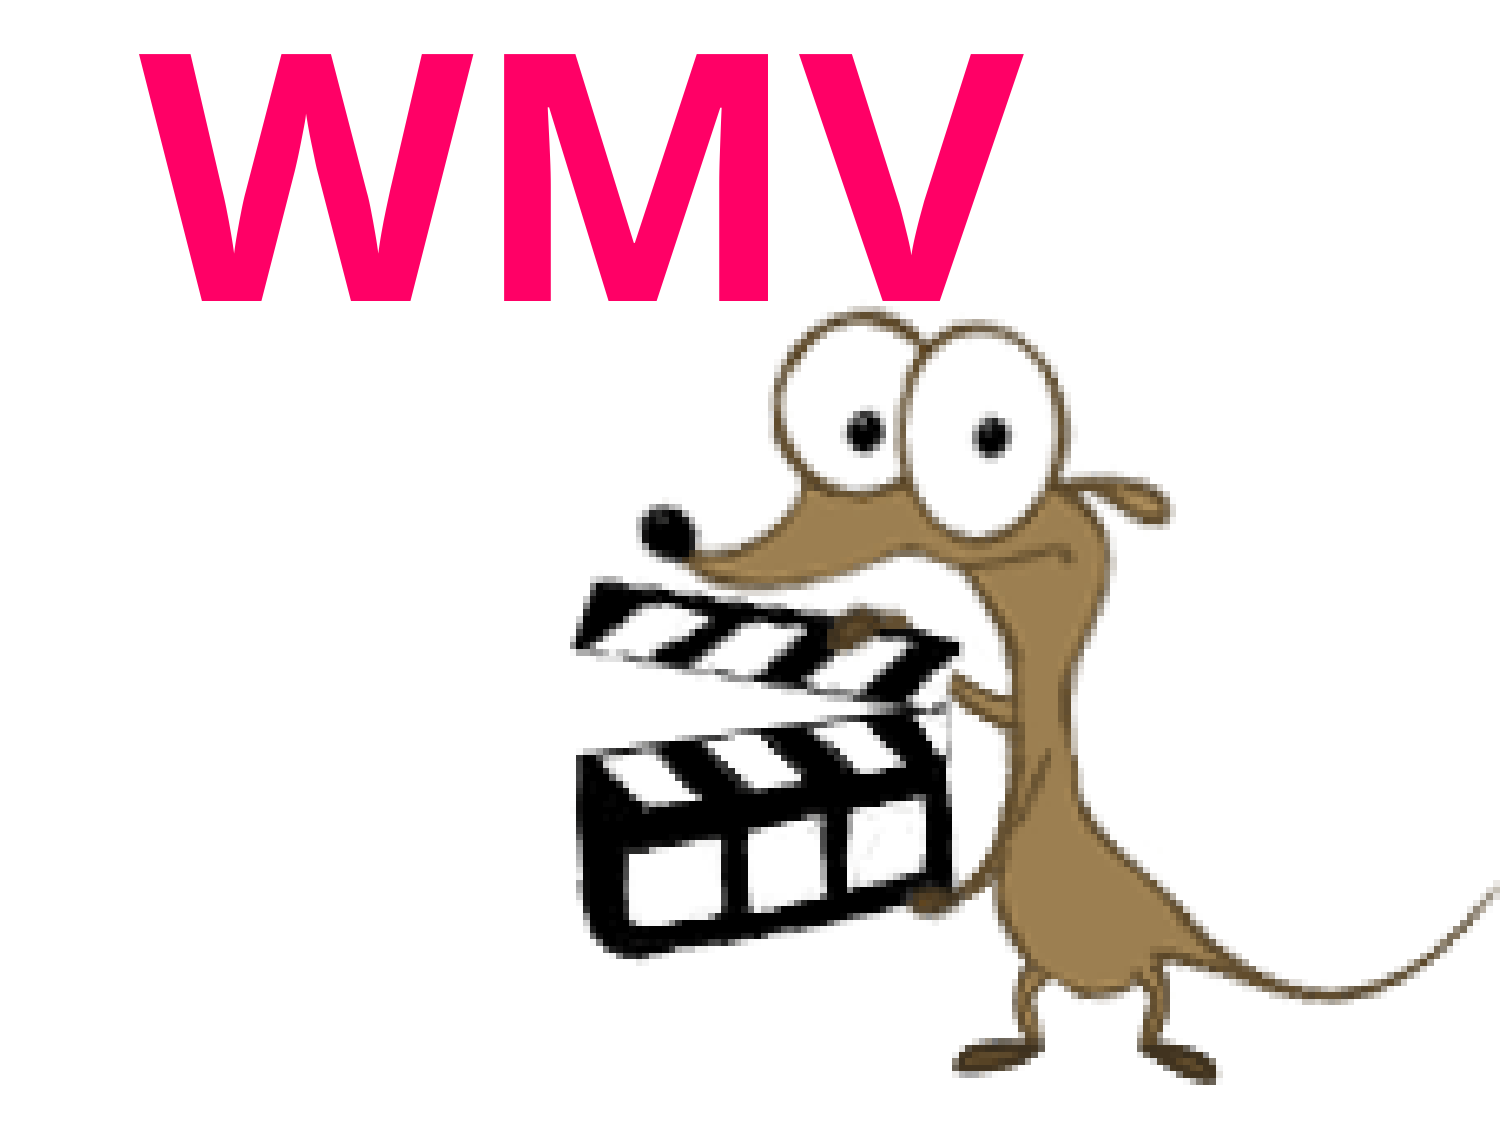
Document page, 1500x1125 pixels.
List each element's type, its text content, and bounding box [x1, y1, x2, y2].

text_box WMV [0, 0, 1164, 379]
picture [510, 227, 1500, 1118]
